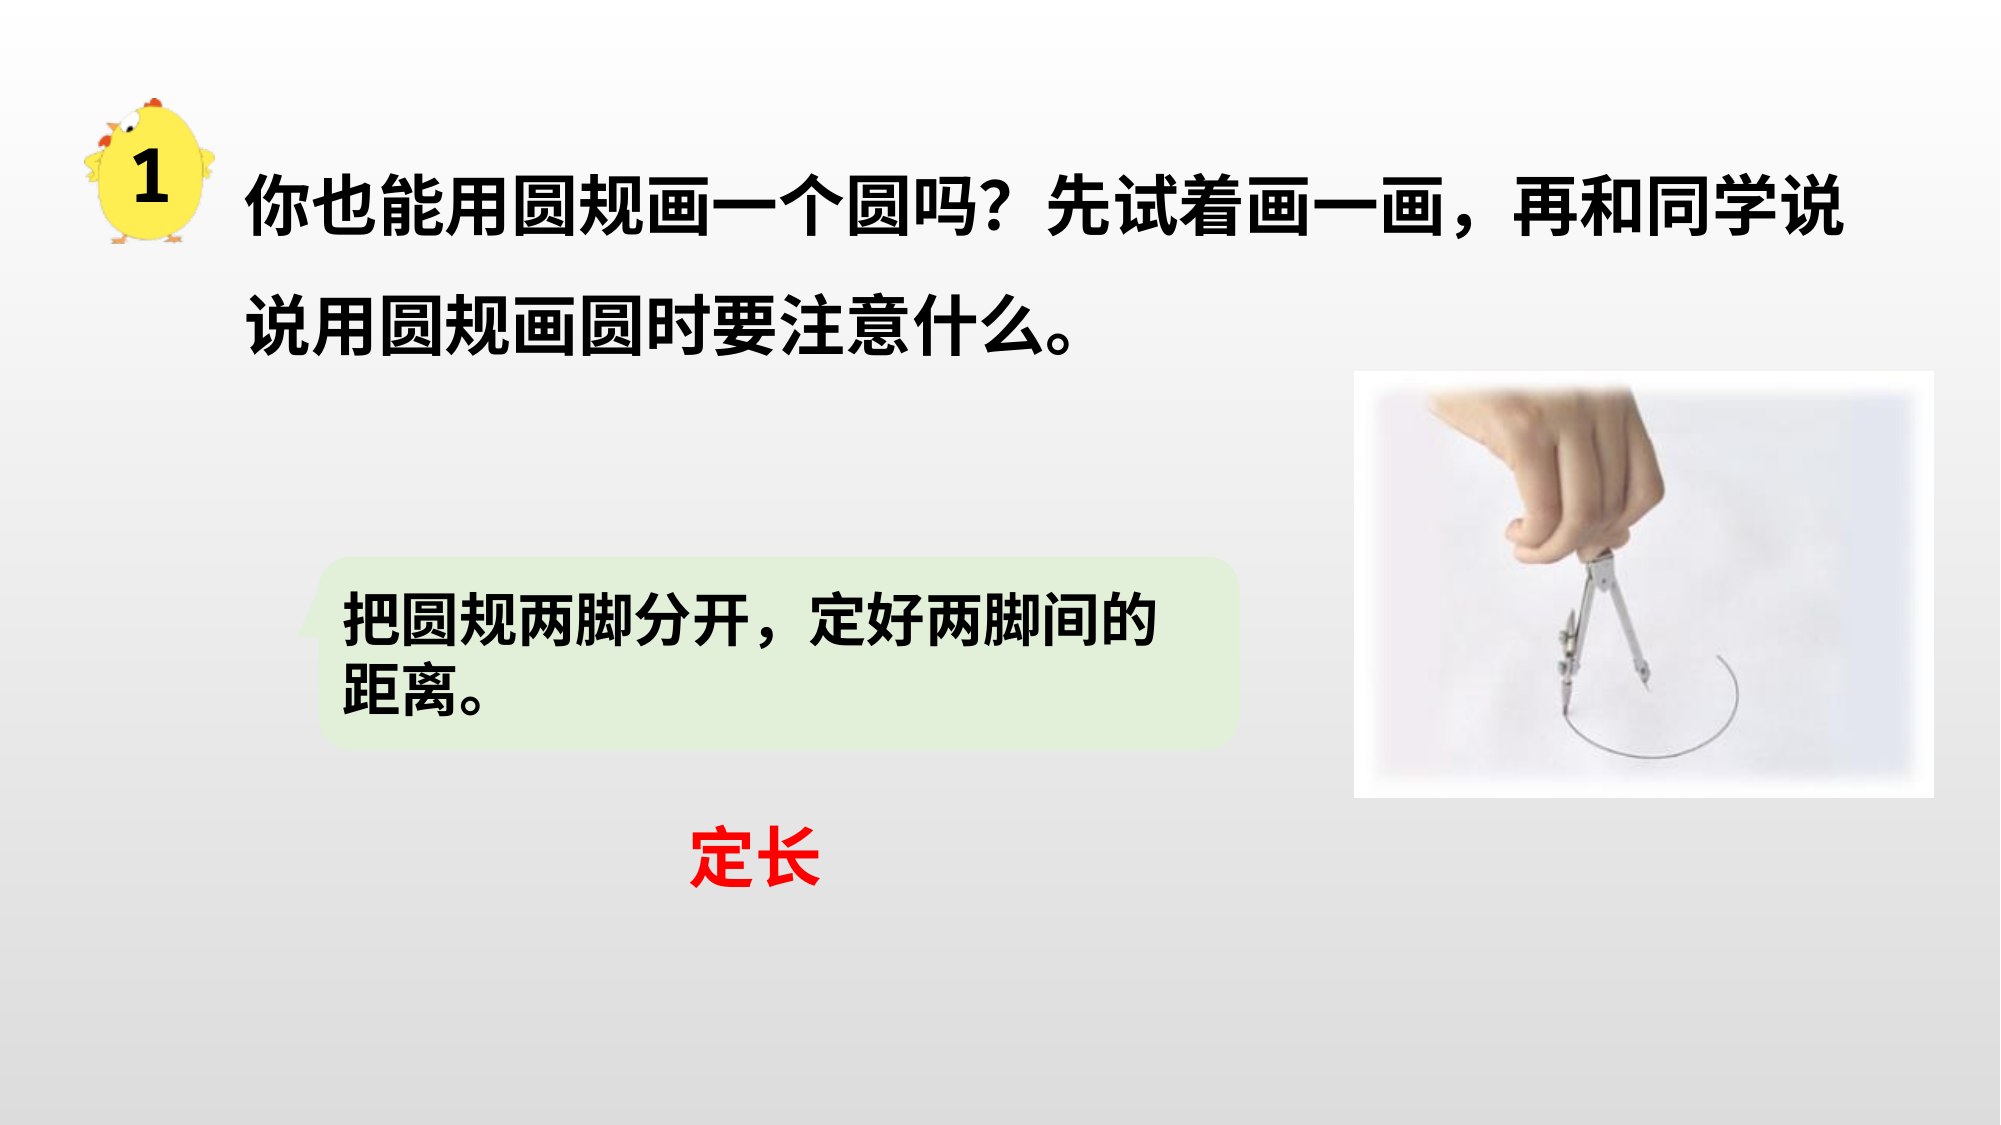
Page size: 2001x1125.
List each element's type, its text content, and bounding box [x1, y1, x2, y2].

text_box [318, 455, 1797, 750]
picture [1353, 371, 1934, 798]
text_box 定长 [668, 765, 872, 906]
text_box 你也能用圆规画一个圆吗？先试着画一画，再和同学说说用圆规画圆时要注意什么。 [224, 113, 1920, 374]
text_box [84, 98, 215, 244]
